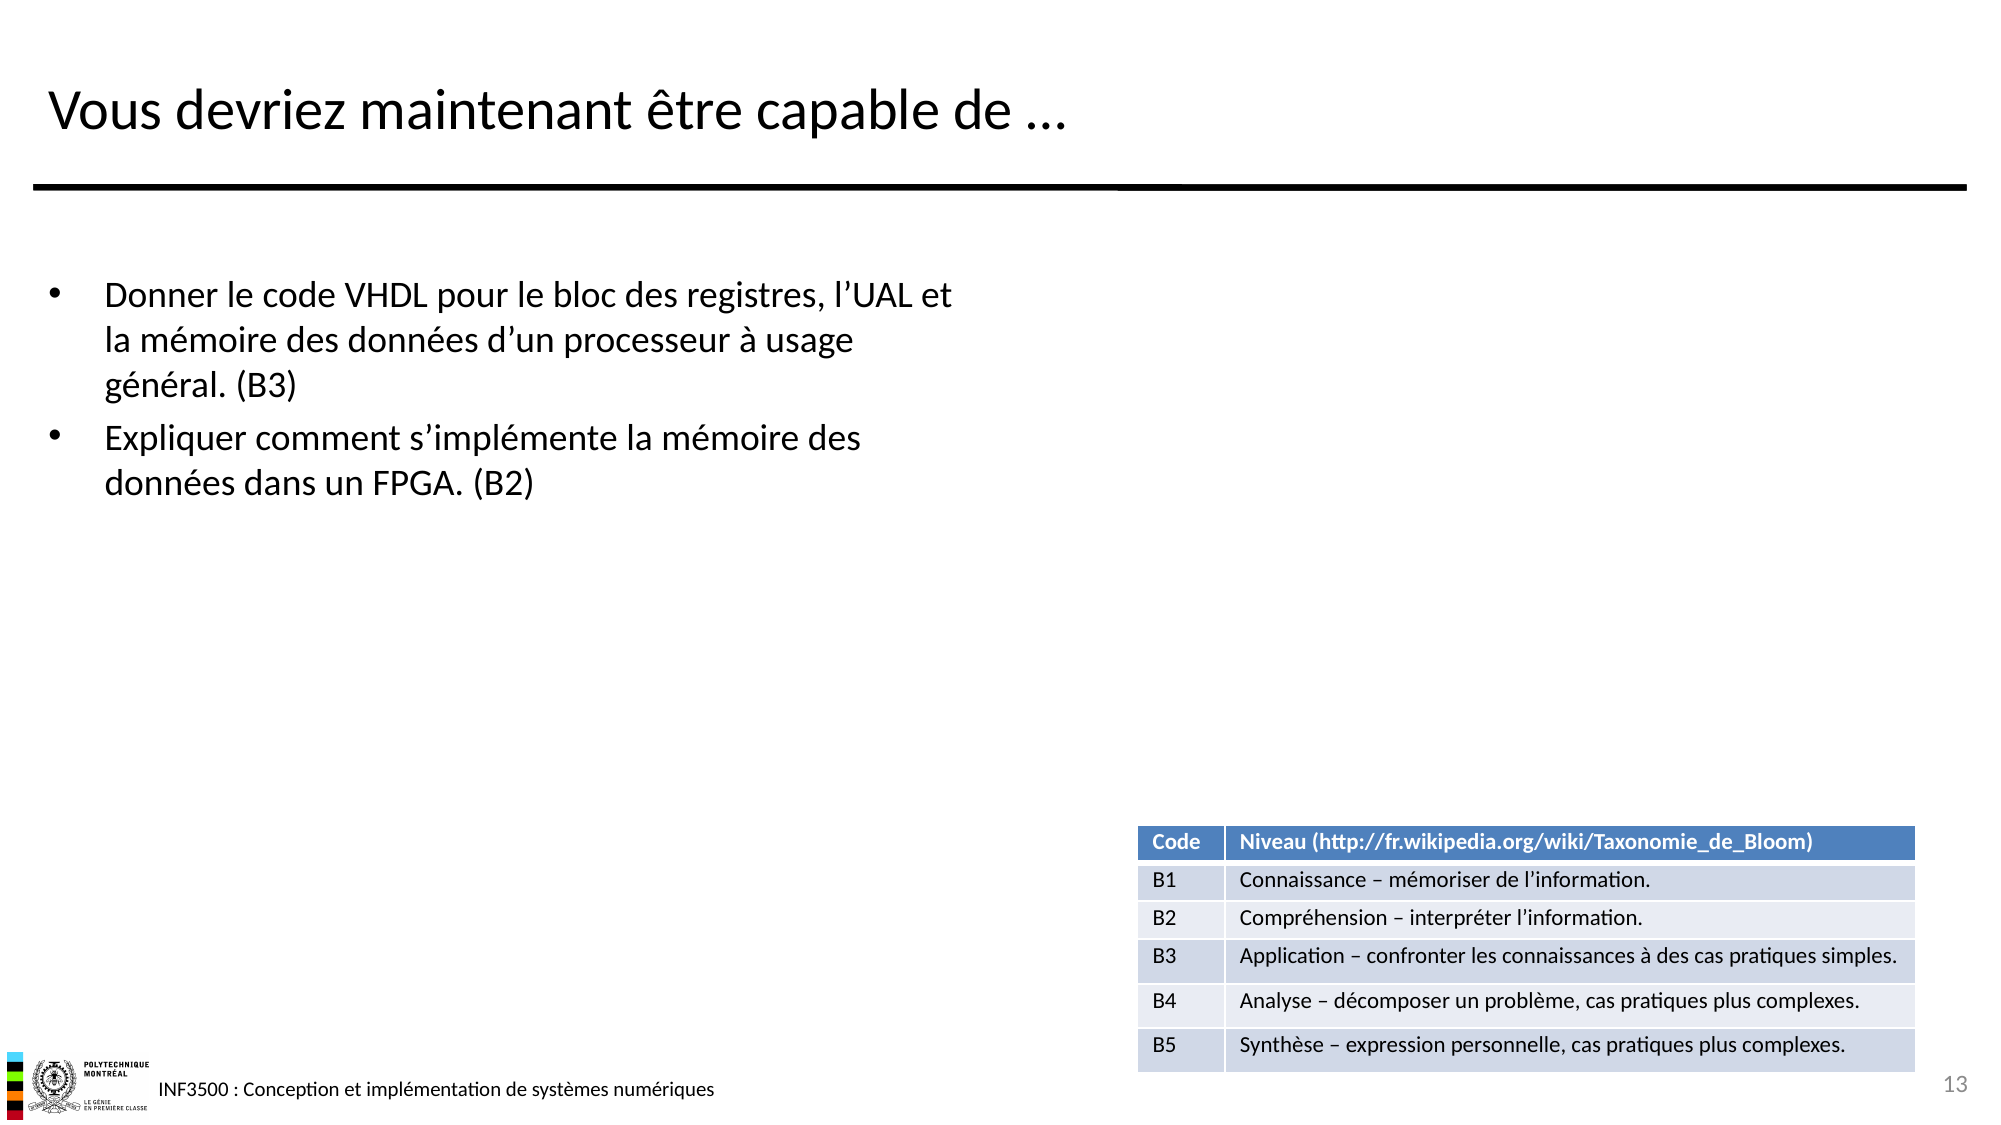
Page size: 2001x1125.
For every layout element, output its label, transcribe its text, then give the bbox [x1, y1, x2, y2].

table_header Niveau (http://fr.wikipedia.org/wiki/Taxonomie_de_Bloom) [1226, 826, 1915, 860]
slide_number 13 [1883, 1052, 1984, 1113]
table_cell B3 [1138, 940, 1224, 983]
table_cell B4 [1138, 985, 1224, 1027]
table_cell B2 [1138, 902, 1224, 938]
title Vous devriez maintenant être capable de … [33, 24, 1967, 188]
table_cell B5 [1138, 1029, 1224, 1072]
table_header Code [1138, 826, 1224, 860]
list Donner le code VHDL pour le bloc des registres, l’UAL et la mémoire des données d’un processeur à usage général. (B3) Expliquer comment s’implémente la mémoire des données dans un FPGA. (B2) [33, 262, 984, 1026]
table_cell B1 [1138, 866, 1224, 900]
table_cell Application – confronter les connaissances à des cas pratiques simples. [1226, 940, 1915, 983]
table_cell Connaissance – mémoriser de l’information. [1226, 866, 1915, 900]
table_cell Synthèse – expression personnelle, cas pratiques plus complexes. [1226, 1029, 1915, 1072]
table_cell Compréhension – interpréter l’information. [1226, 902, 1915, 938]
table_cell Analyse – décomposer un problème, cas pratiques plus complexes. [1226, 985, 1915, 1027]
picture [7, 1052, 149, 1120]
